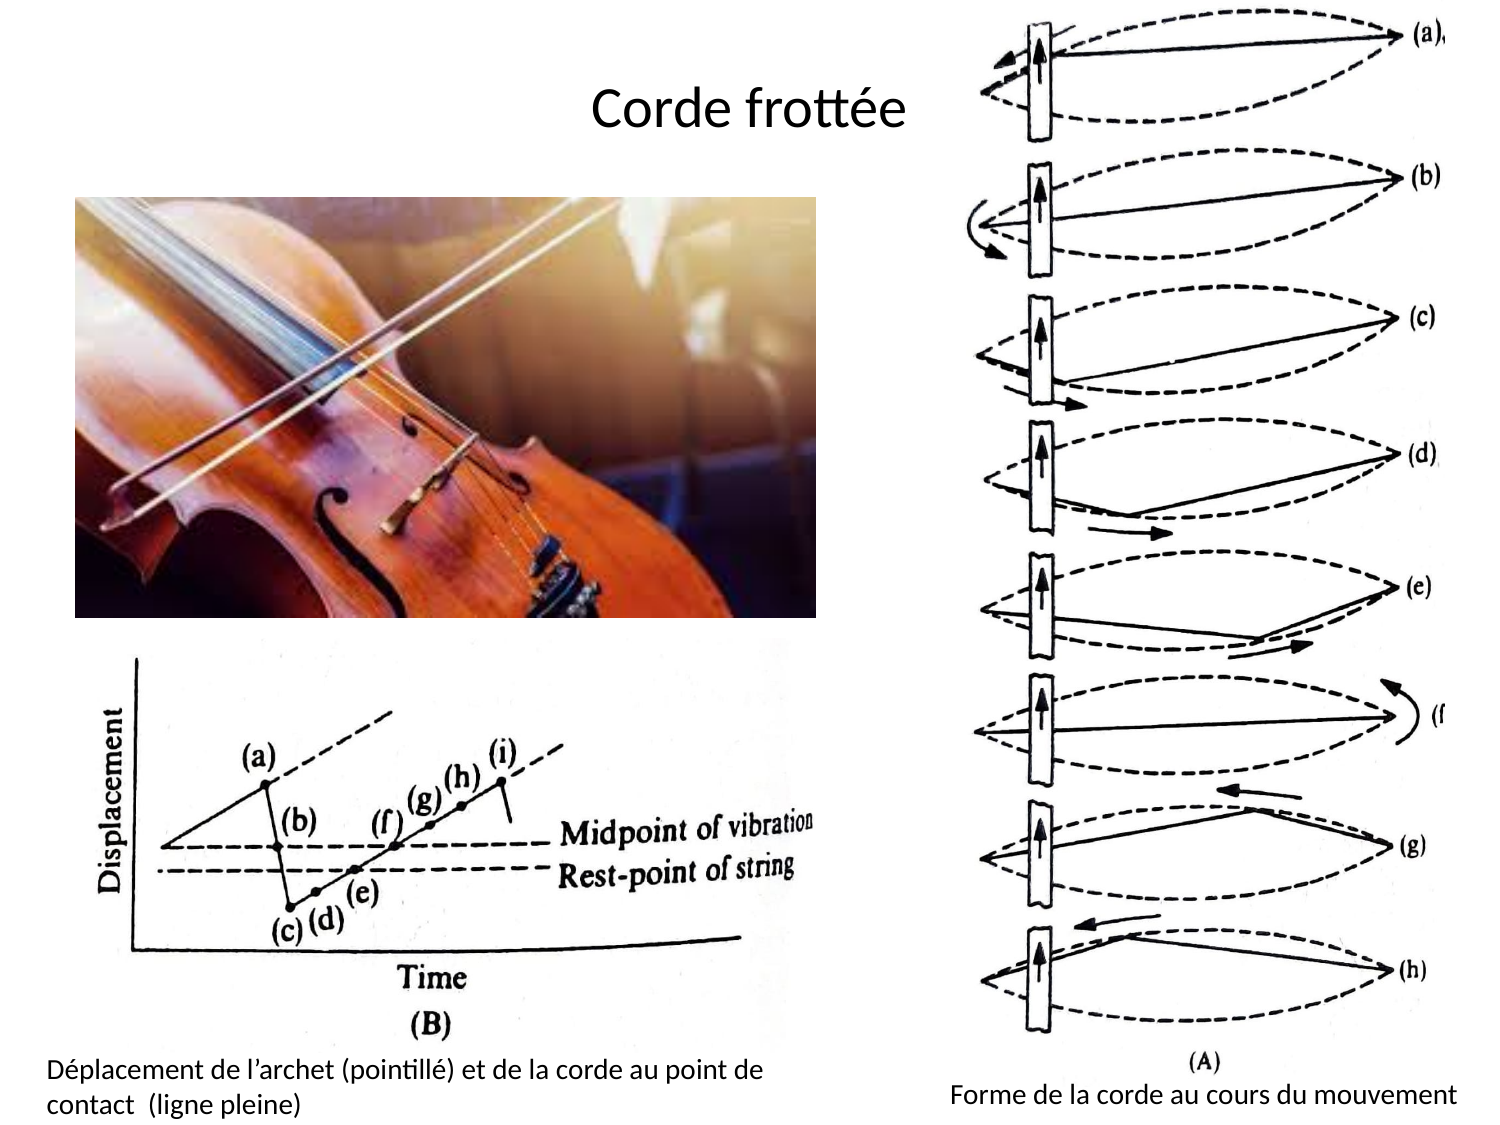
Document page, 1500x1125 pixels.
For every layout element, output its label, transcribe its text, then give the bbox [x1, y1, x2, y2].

picture [74, 197, 816, 618]
text_box Forme de la corde au cours du mouvement [935, 1067, 1500, 1118]
picture [957, 0, 1446, 1087]
picture [90, 638, 816, 1053]
title Corde frottée [75, 9, 952, 198]
text_box Déplacement de l’archet (pointillé) et de la corde au point de contact (ligne pleine) [31, 1042, 850, 1125]
